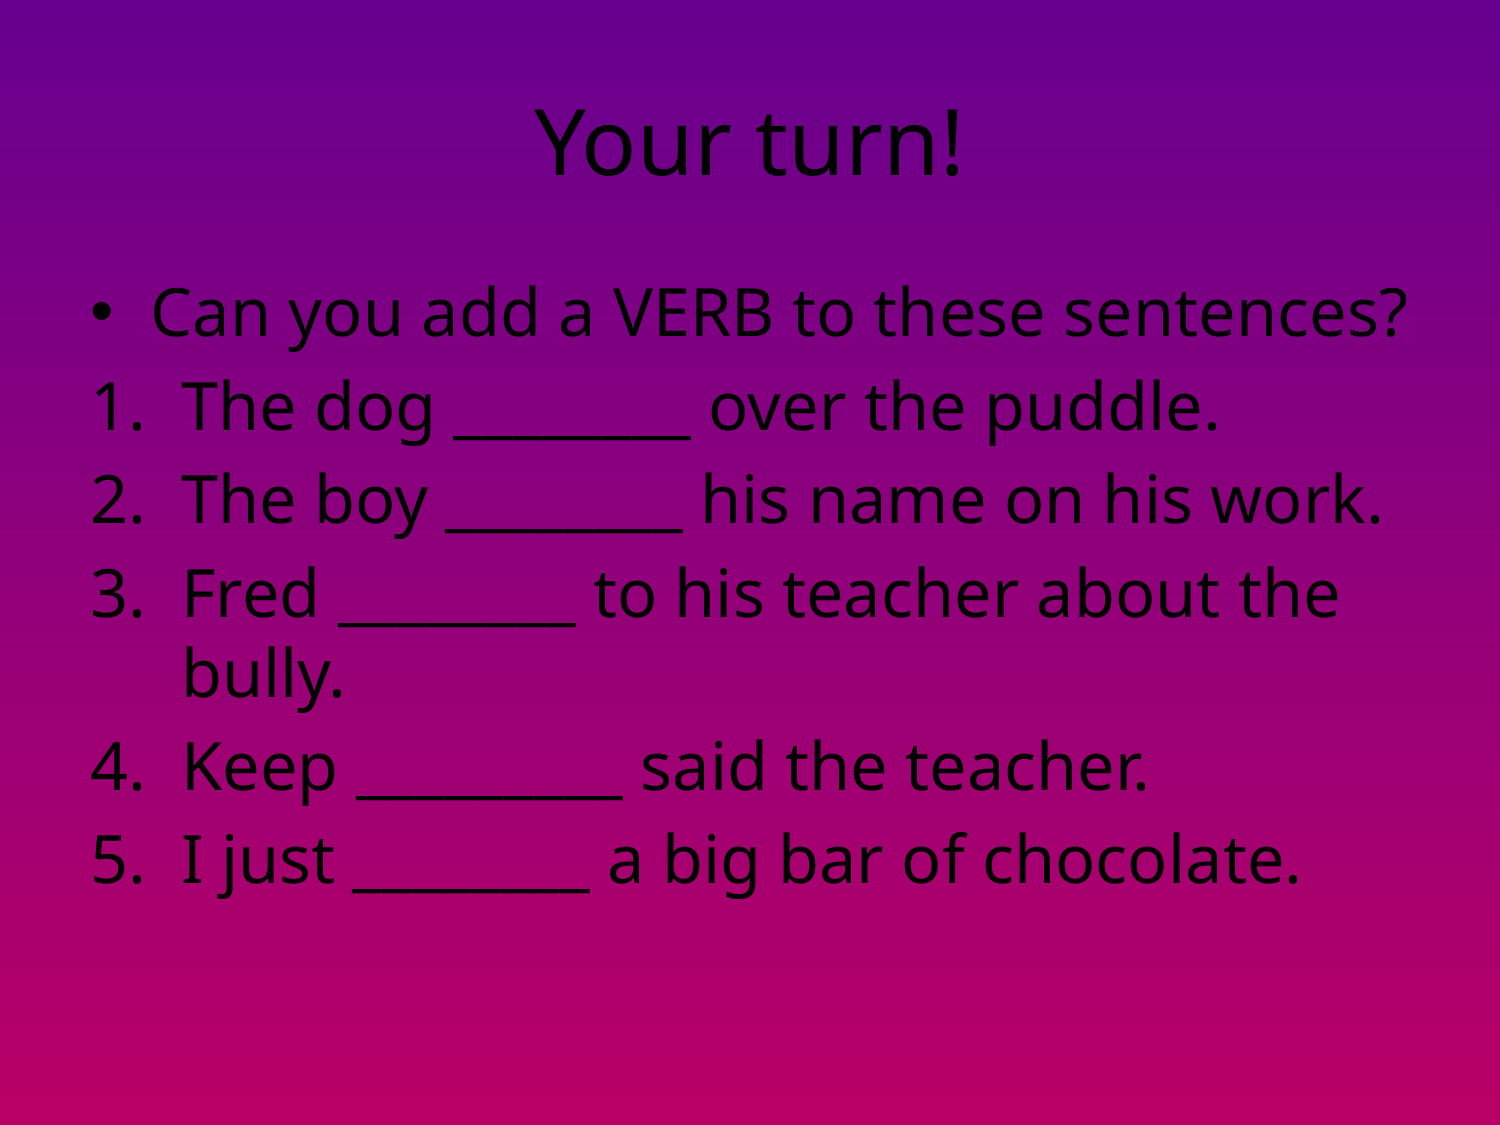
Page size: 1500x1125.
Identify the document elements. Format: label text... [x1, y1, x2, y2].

title Your turn! [75, 45, 1425, 233]
list Can you add a VERB to these sentences? The dog ________ over the puddle. The boy ________ his name on his work. Fred ________ to his teacher about the bully. Keep _________ said the teacher. I just ________ a big bar of chocolate. [75, 262, 1425, 1005]
